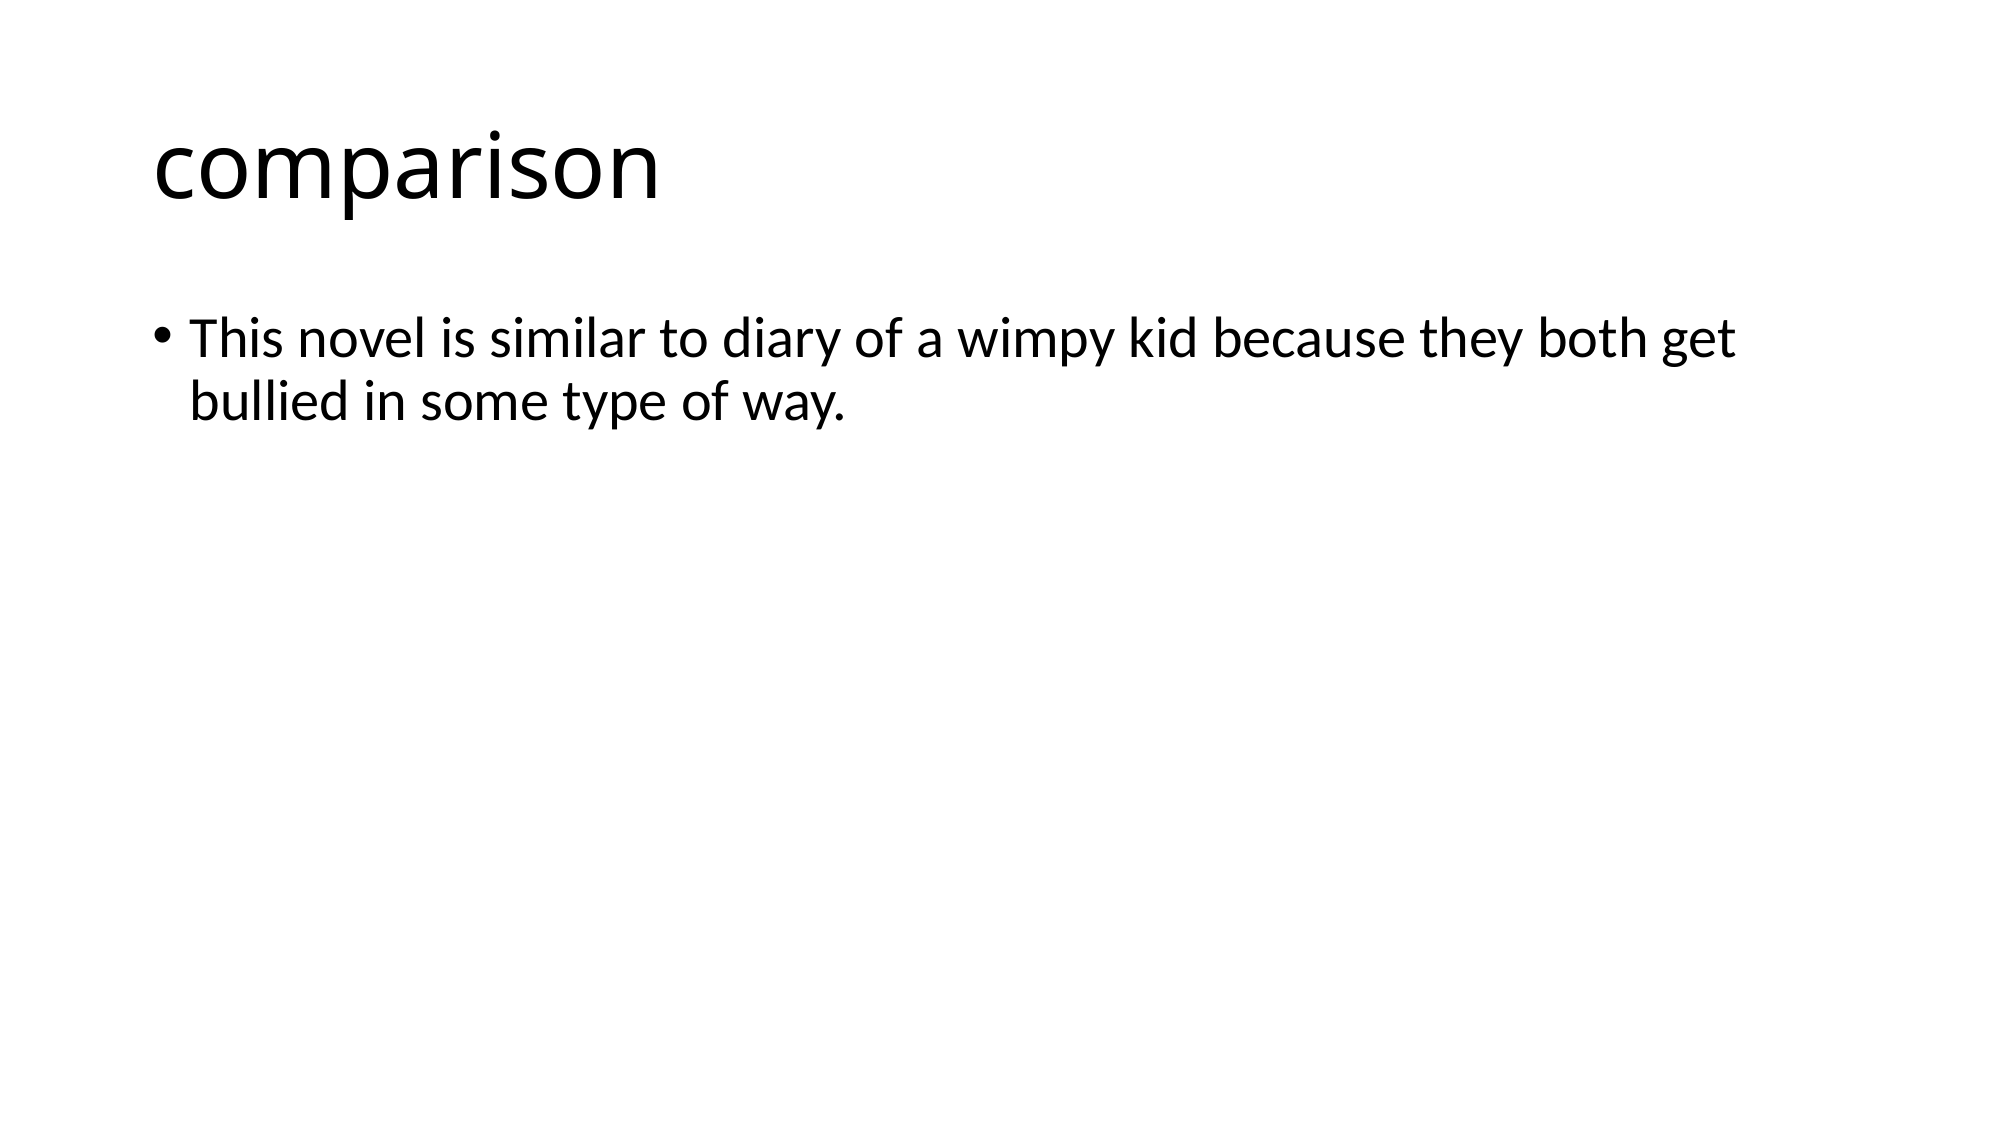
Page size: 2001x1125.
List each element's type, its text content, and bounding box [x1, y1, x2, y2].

list This novel is similar to diary of a wimpy kid because they both get bullied in some type of way. [137, 299, 1863, 1014]
title comparison [137, 59, 1863, 278]
